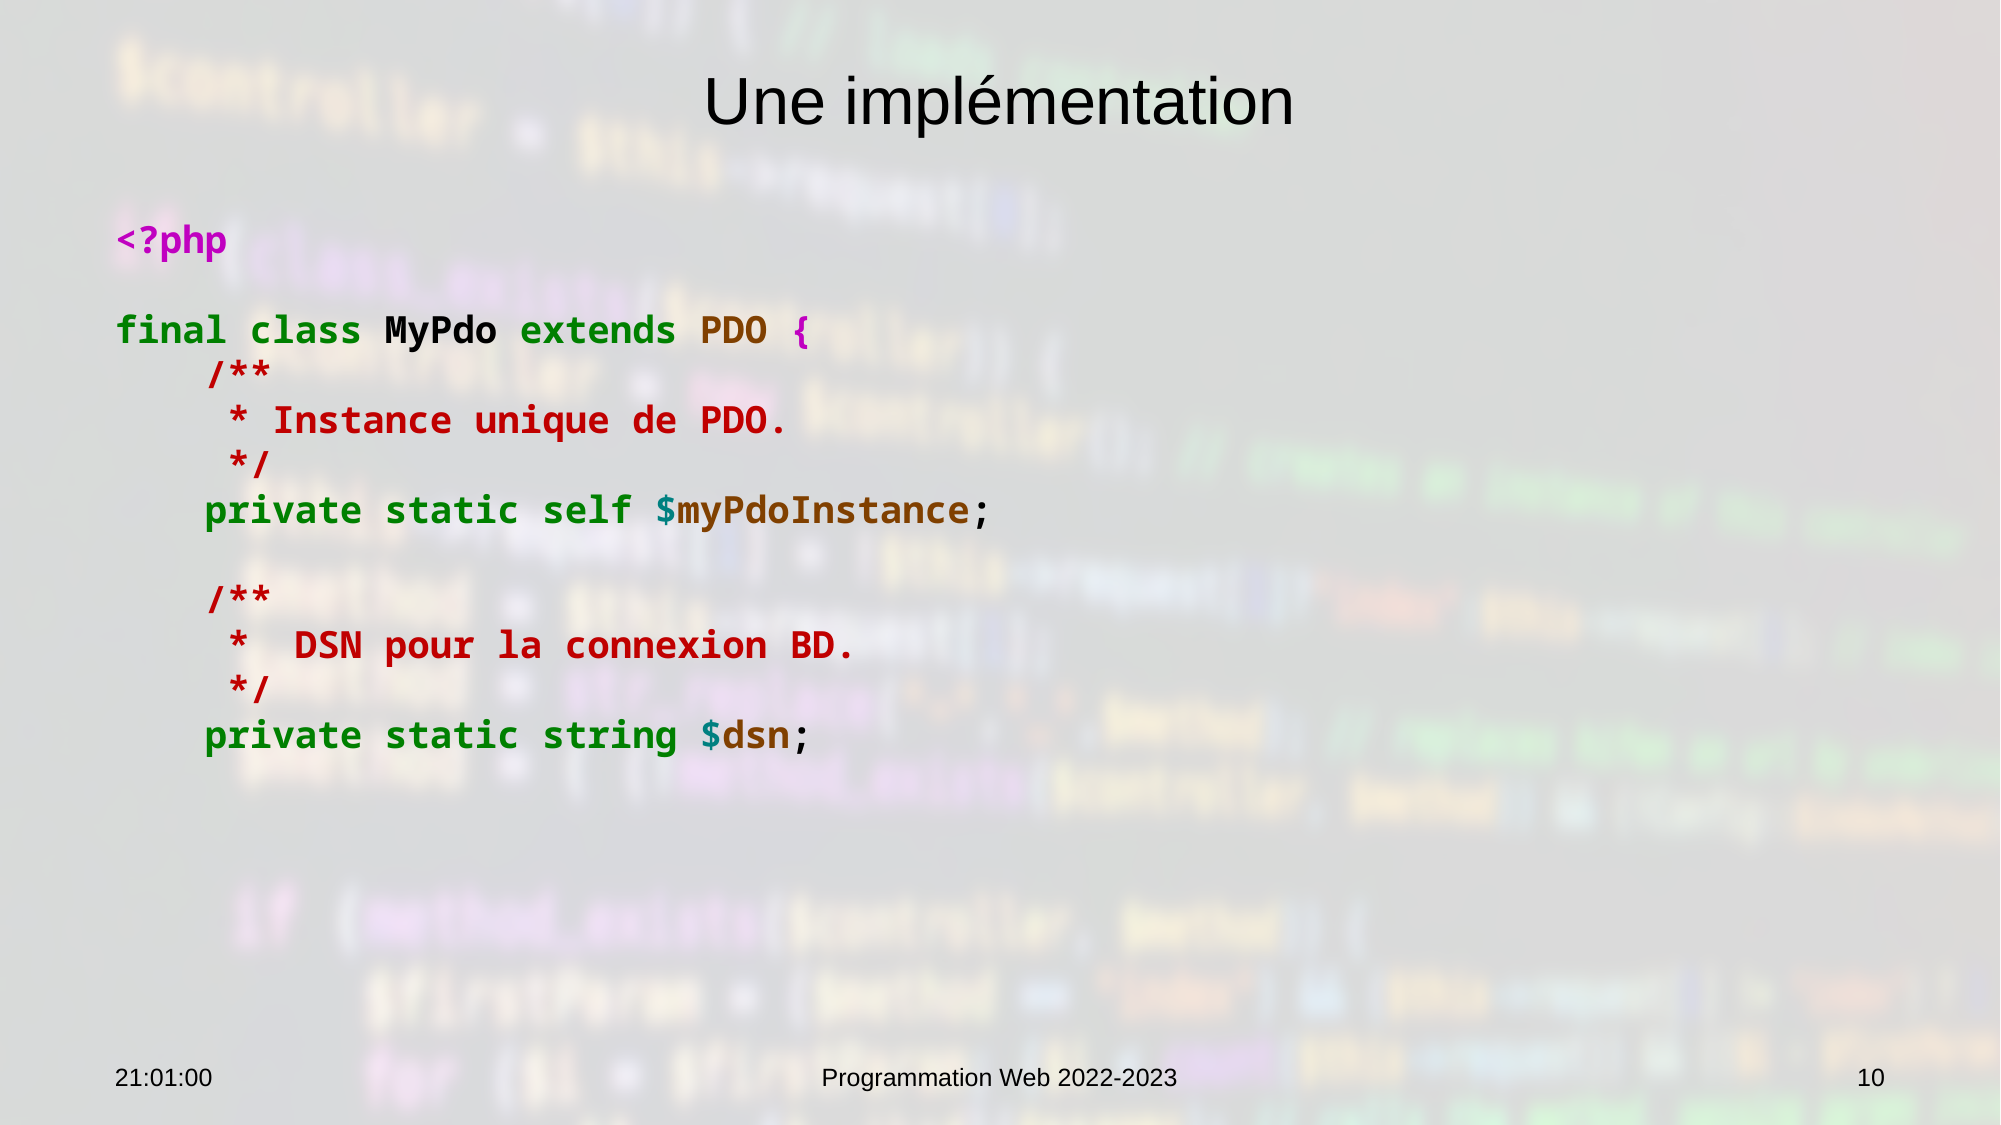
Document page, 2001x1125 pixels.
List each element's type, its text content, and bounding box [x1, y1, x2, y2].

picture [0, 0, 2001, 1125]
list <?php final class MyPdo extends PDO { /** * Instance unique de PDO. */ private static self $myPdoInstance; /** * DSN pour la connexion BD. */ private static string $dsn; [99, 207, 1901, 1036]
slide_number 10 [1433, 1058, 1901, 1100]
title Une implémentation [99, 44, 1901, 152]
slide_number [99, 1058, 567, 1100]
footer Programmation Web 2022-2023 [683, 1058, 1317, 1100]
